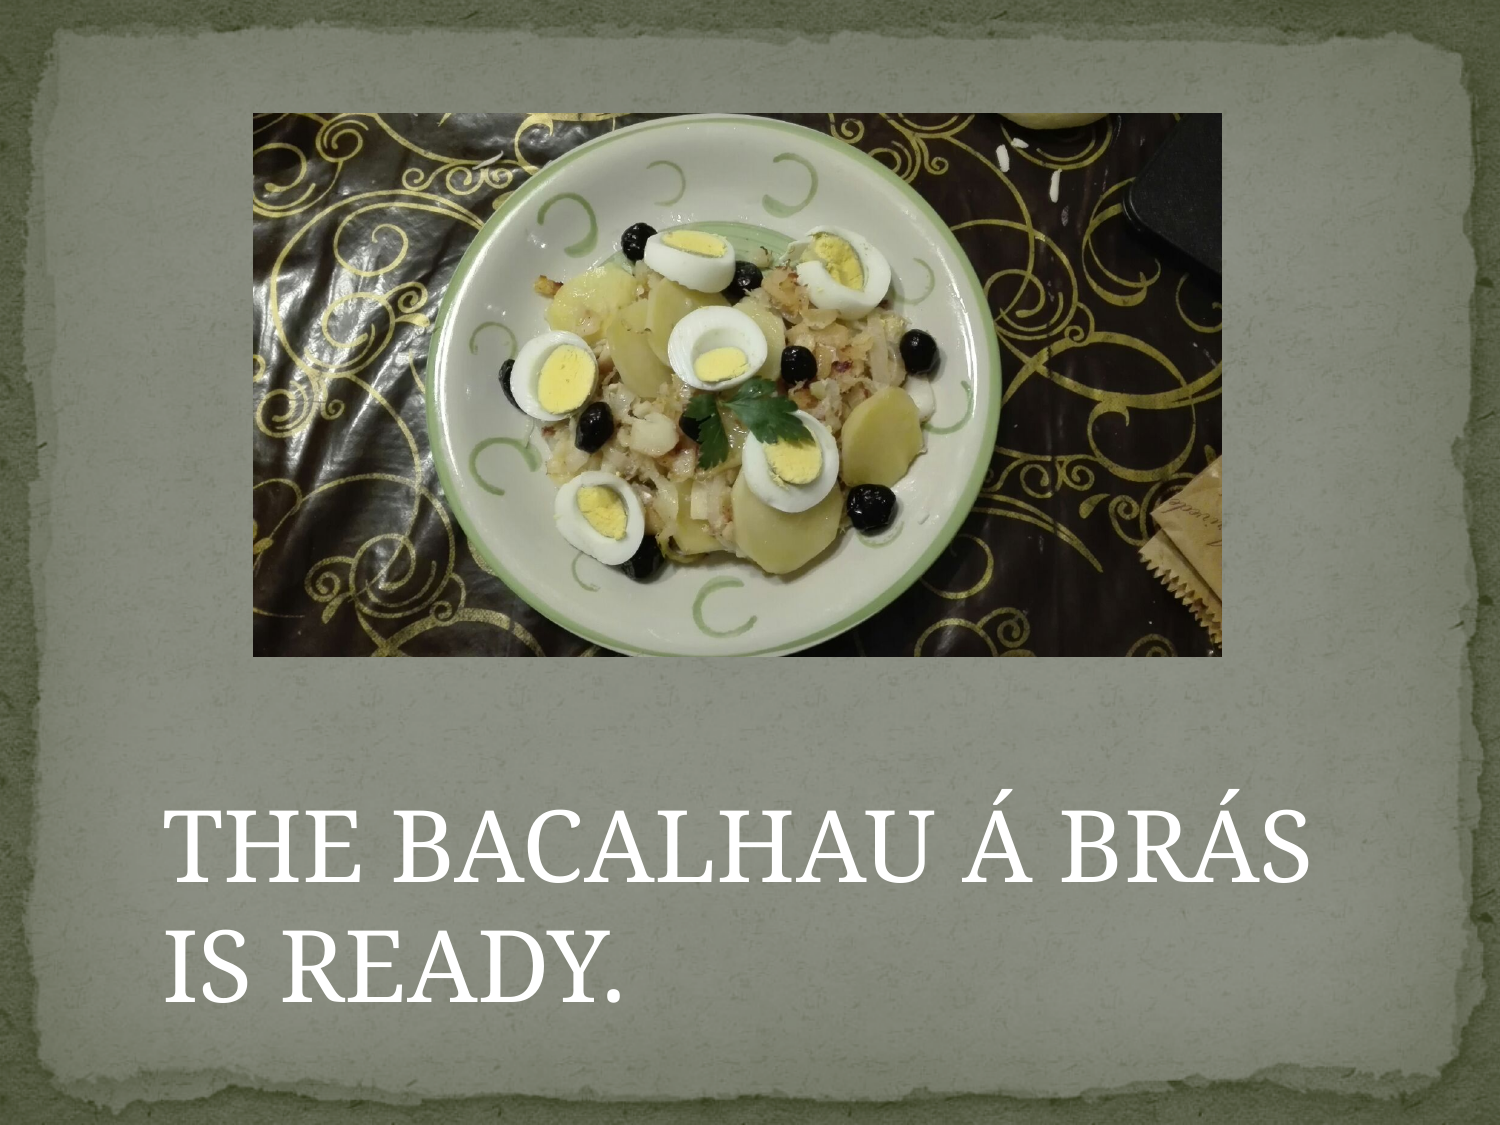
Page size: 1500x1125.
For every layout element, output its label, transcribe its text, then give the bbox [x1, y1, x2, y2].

text_box THE BACALHAU Á BRÁS IS READY. [147, 775, 1353, 1030]
picture [253, 113, 1222, 657]
